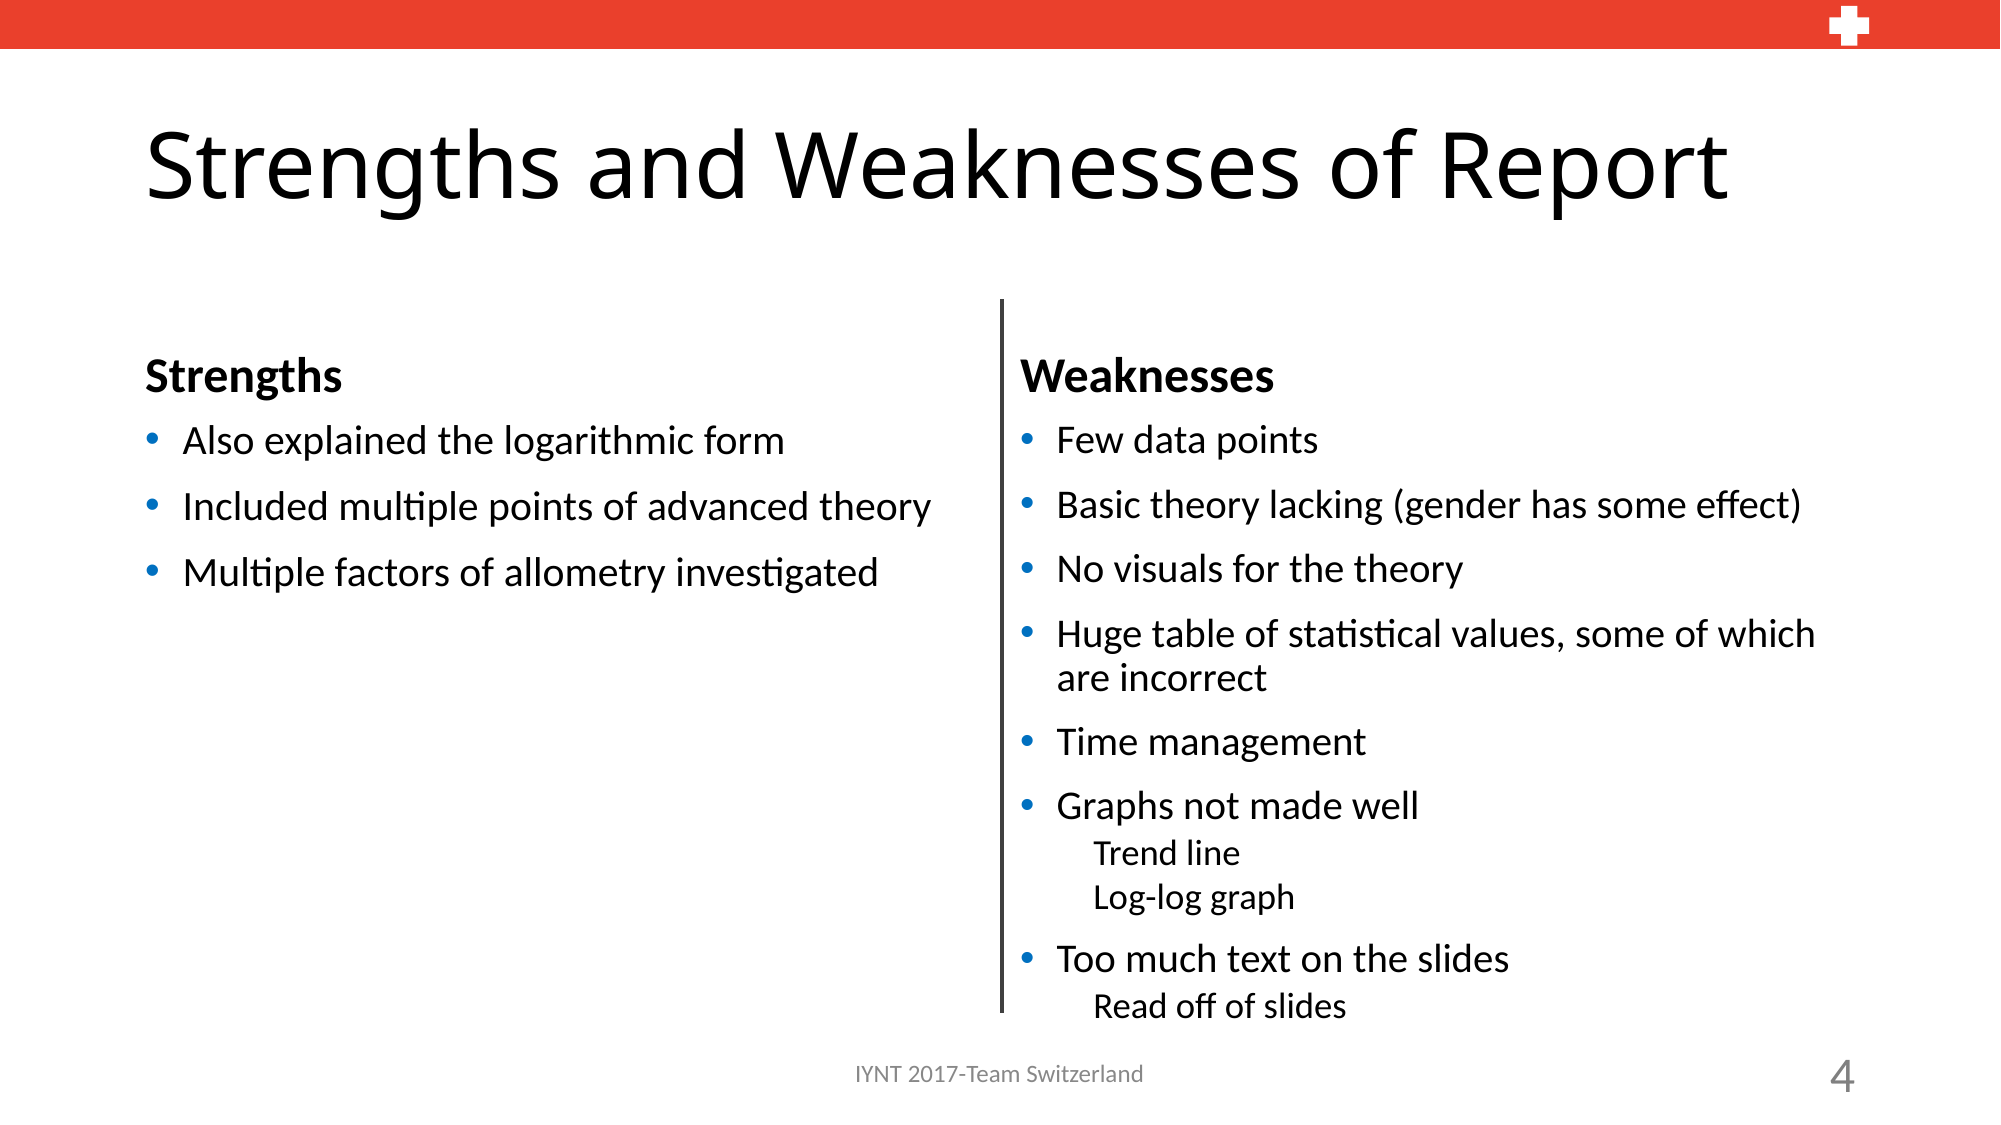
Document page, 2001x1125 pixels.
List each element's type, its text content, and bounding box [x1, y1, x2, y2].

title Strengths and Weaknesses of Report [137, 59, 1747, 278]
text_box Also explained the logarithmic form Included multiple points of advanced theory Multiple factors of allometry investigated [137, 410, 984, 1036]
list Weaknesses [1011, 275, 1864, 412]
list Strengths [137, 275, 985, 412]
text_box Few data points Basic theory lacking (gender has some effect) No visuals for the theory Huge table of statistical values, some of which are incorrect Time management Graphs not made well Trend line Log-log graph Too much text on the slides Read off of slides [1012, 410, 1863, 1036]
text_box IYNT 2017-Team Switzerland [662, 1050, 1338, 1095]
slide_number 4 [1818, 1035, 1863, 1110]
